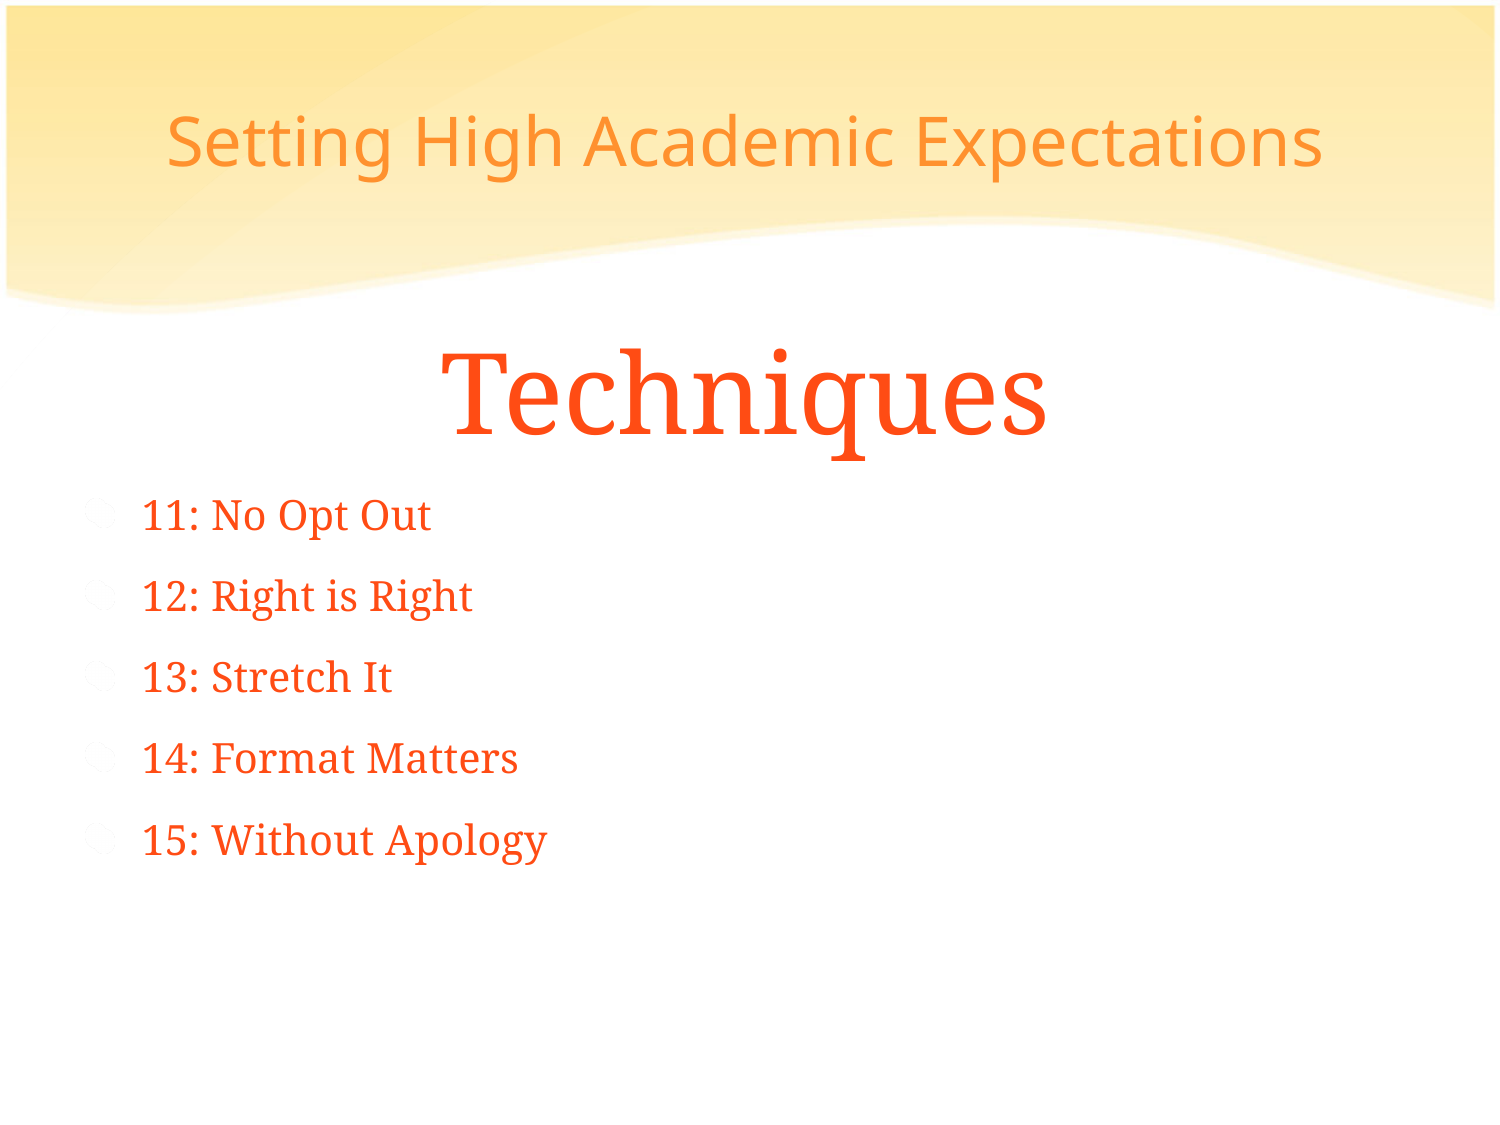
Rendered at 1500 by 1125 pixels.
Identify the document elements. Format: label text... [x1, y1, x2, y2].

list Techniques 11: No Opt Out 12: Right is Right 13: Stretch It 14: Format Matters 15: Without Apology [70, 314, 1421, 1055]
picture [0, 0, 1500, 1125]
title Setting High Academic Expectations [70, 46, 1421, 188]
